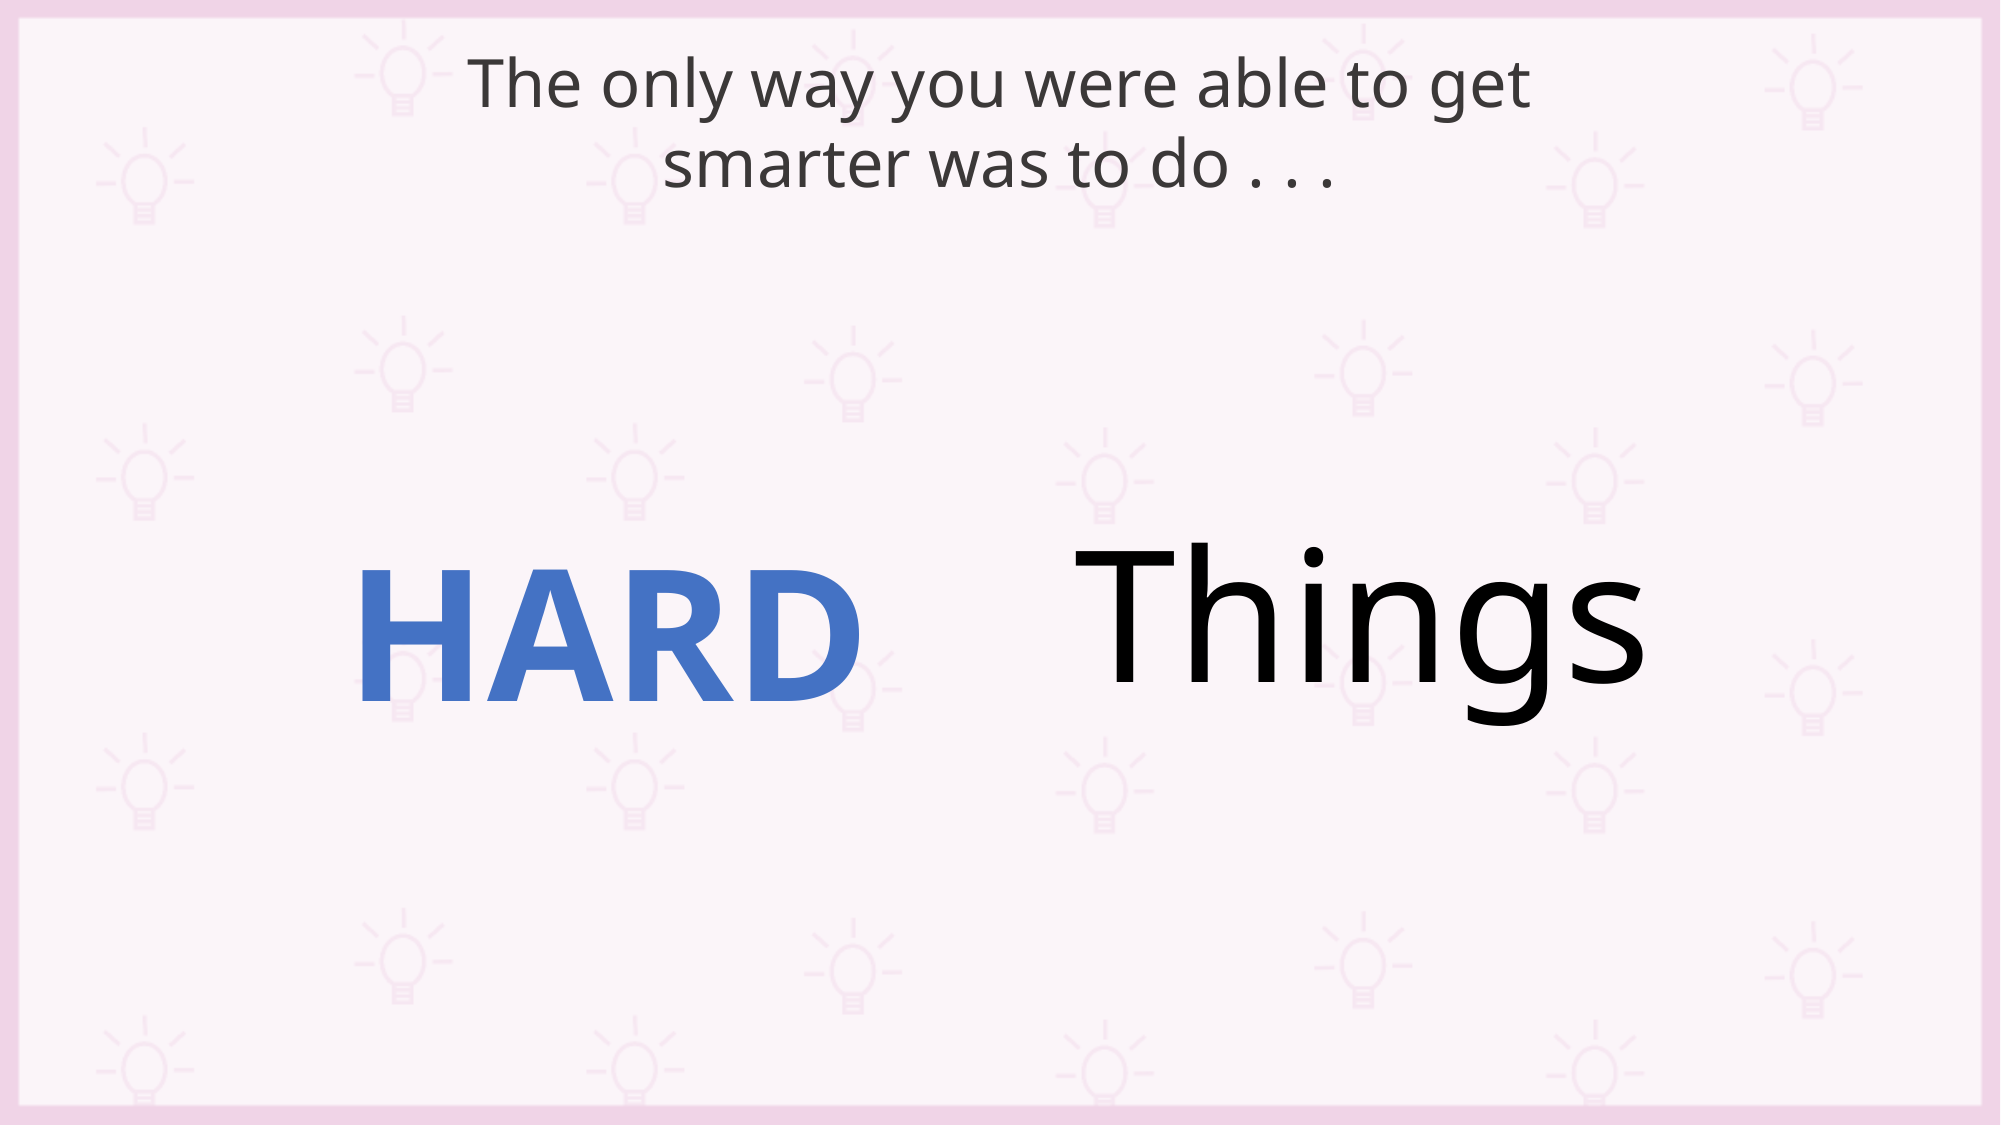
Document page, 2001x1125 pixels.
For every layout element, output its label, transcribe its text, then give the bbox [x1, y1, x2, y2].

text_box The only way you were able to get smarter was to do . . . [326, 33, 1674, 209]
picture [0, 0, 2001, 1125]
text_box HARD [332, 510, 885, 746]
text_box Things [1060, 492, 1667, 727]
